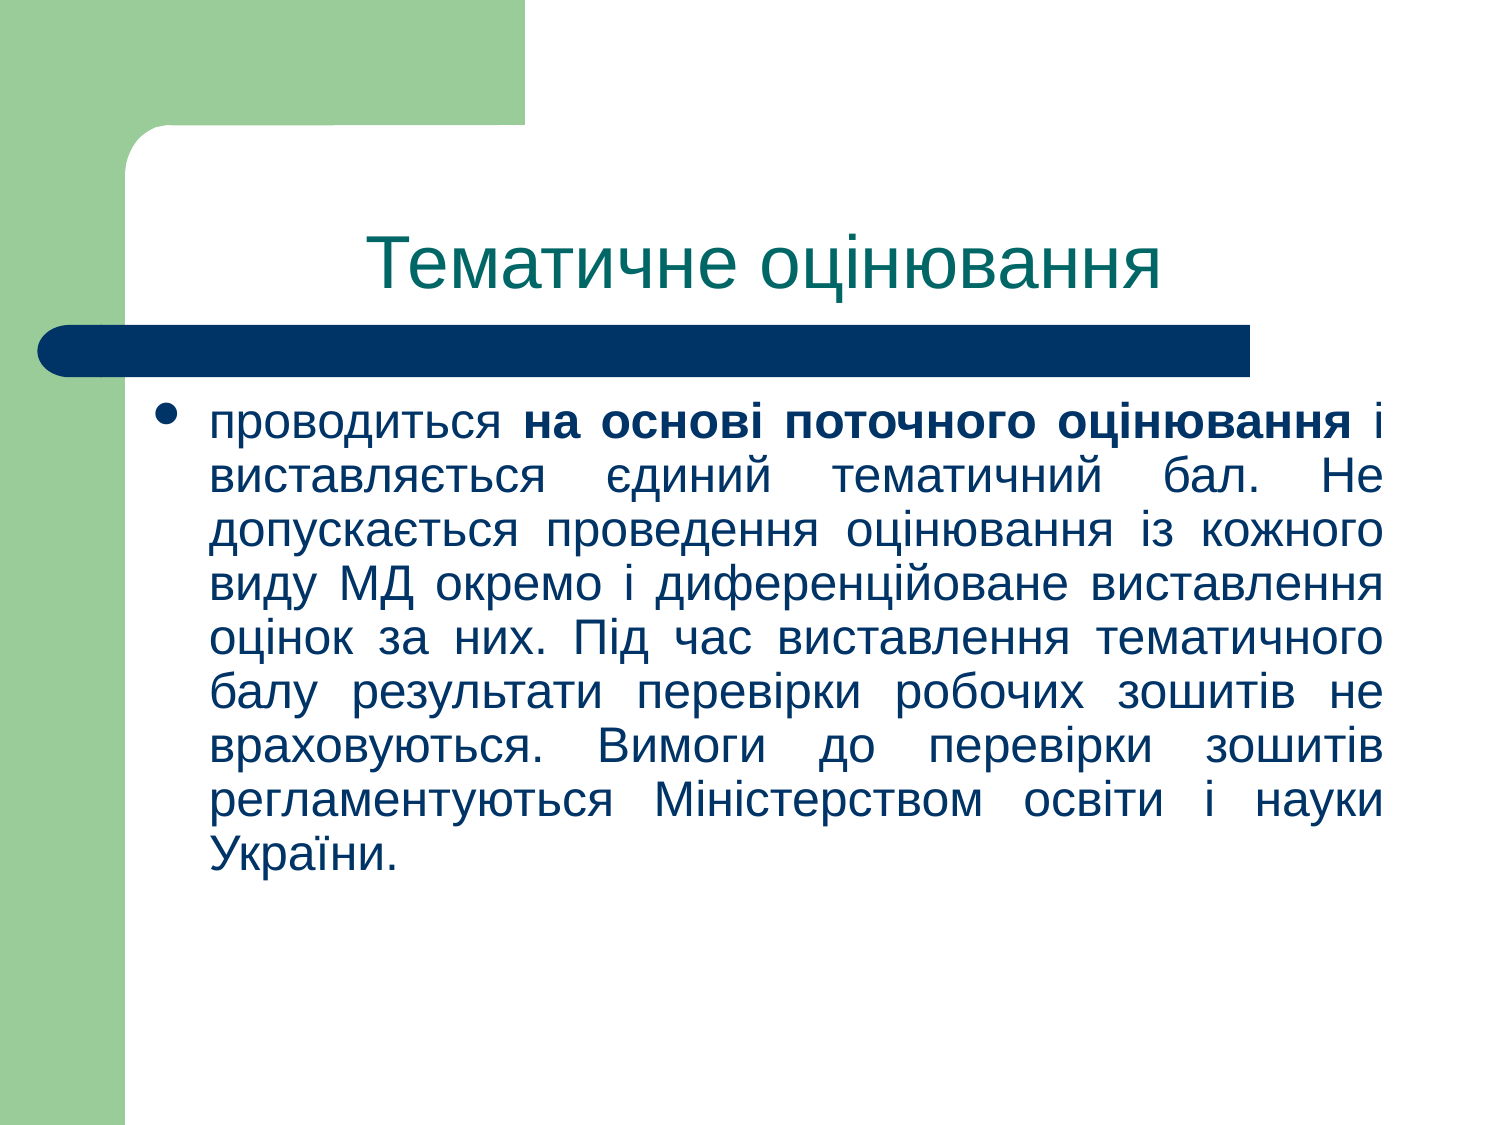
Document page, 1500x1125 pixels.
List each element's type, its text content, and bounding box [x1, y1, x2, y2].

title Тематичне оцінювання [125, 125, 1425, 313]
list проводиться на основі поточного оцінювання і виставляється єдиний тематичний бал. Не допускається проведення оцінювання із кожного виду МД окремо і диференційоване виставлення оцінок за них. Під час виставлення тематичного балу результати перевірки робочих зошитів не враховуються. Вимоги до перевірки зошитів регламентуються Міністерством освіти і науки України. [137, 387, 1400, 999]
